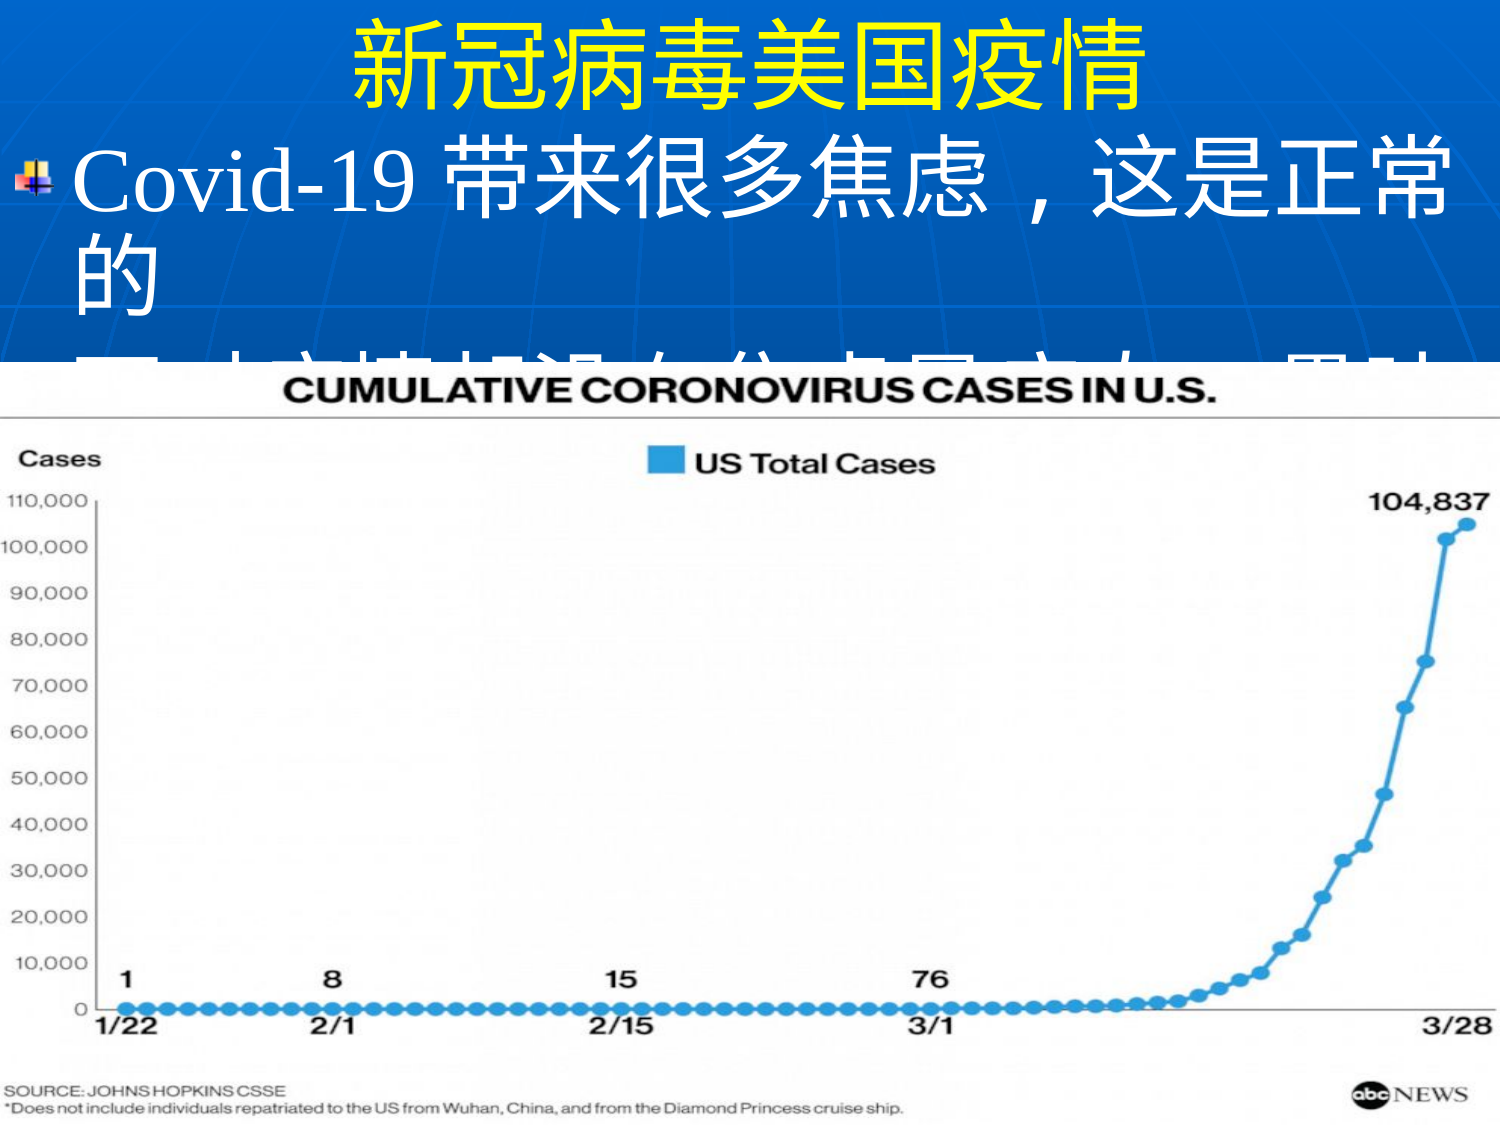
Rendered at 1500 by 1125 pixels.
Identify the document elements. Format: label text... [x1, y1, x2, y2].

picture [0, 362, 1500, 1125]
title 新冠病毒美国疫情 [0, 0, 1500, 125]
picture [15, 157, 54, 196]
list Covid-19带来很多焦虑,这是正常的 面对疫情却没有焦虑是病态,愚昧无知 Covid-19带来很多焦虑 [0, 125, 1500, 361]
